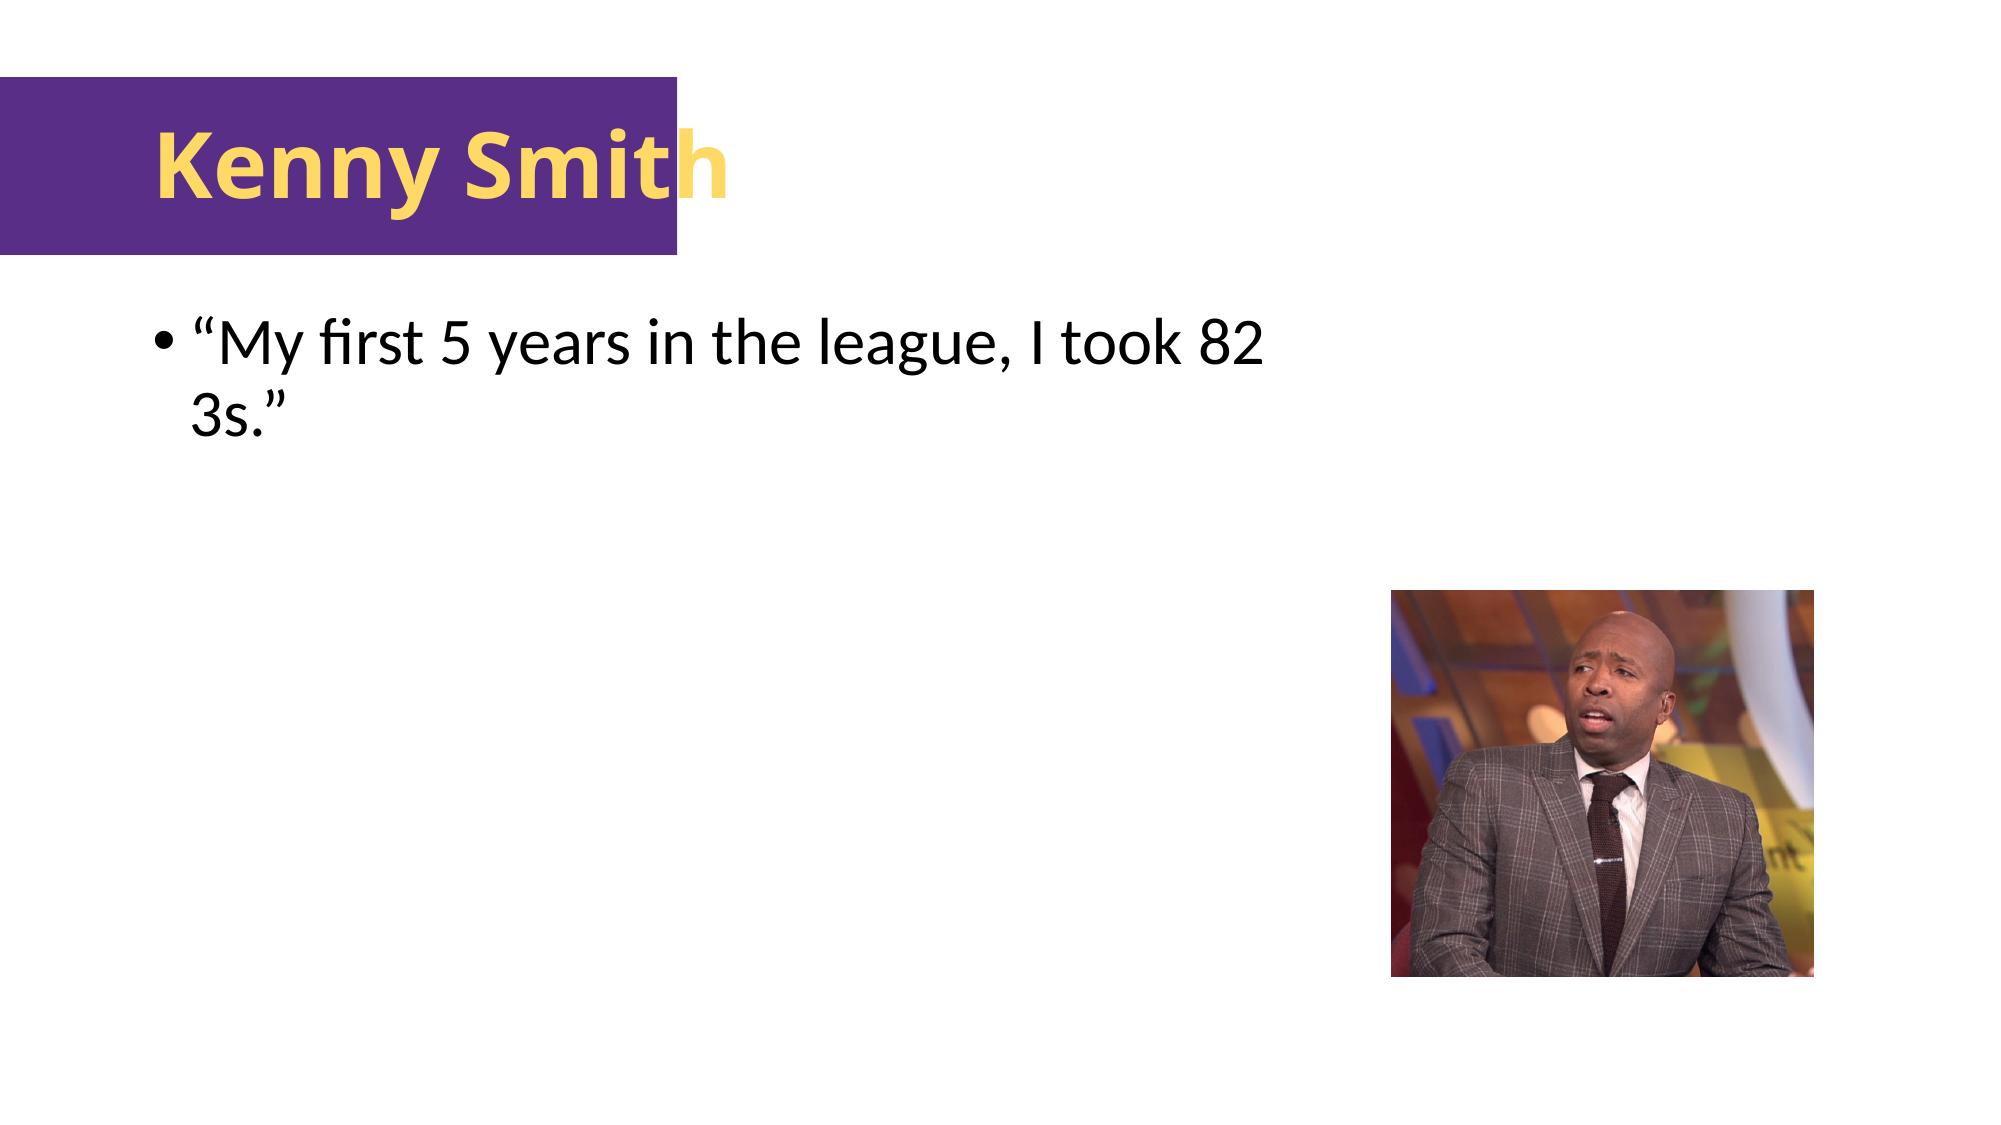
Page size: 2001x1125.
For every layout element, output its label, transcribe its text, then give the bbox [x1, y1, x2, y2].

picture [1391, 590, 1814, 977]
title Kenny Smith [137, 59, 1863, 278]
text_box [0, 76, 137, 256]
list “My first 5 years in the league, I took 82 3s.” [137, 299, 1369, 1014]
